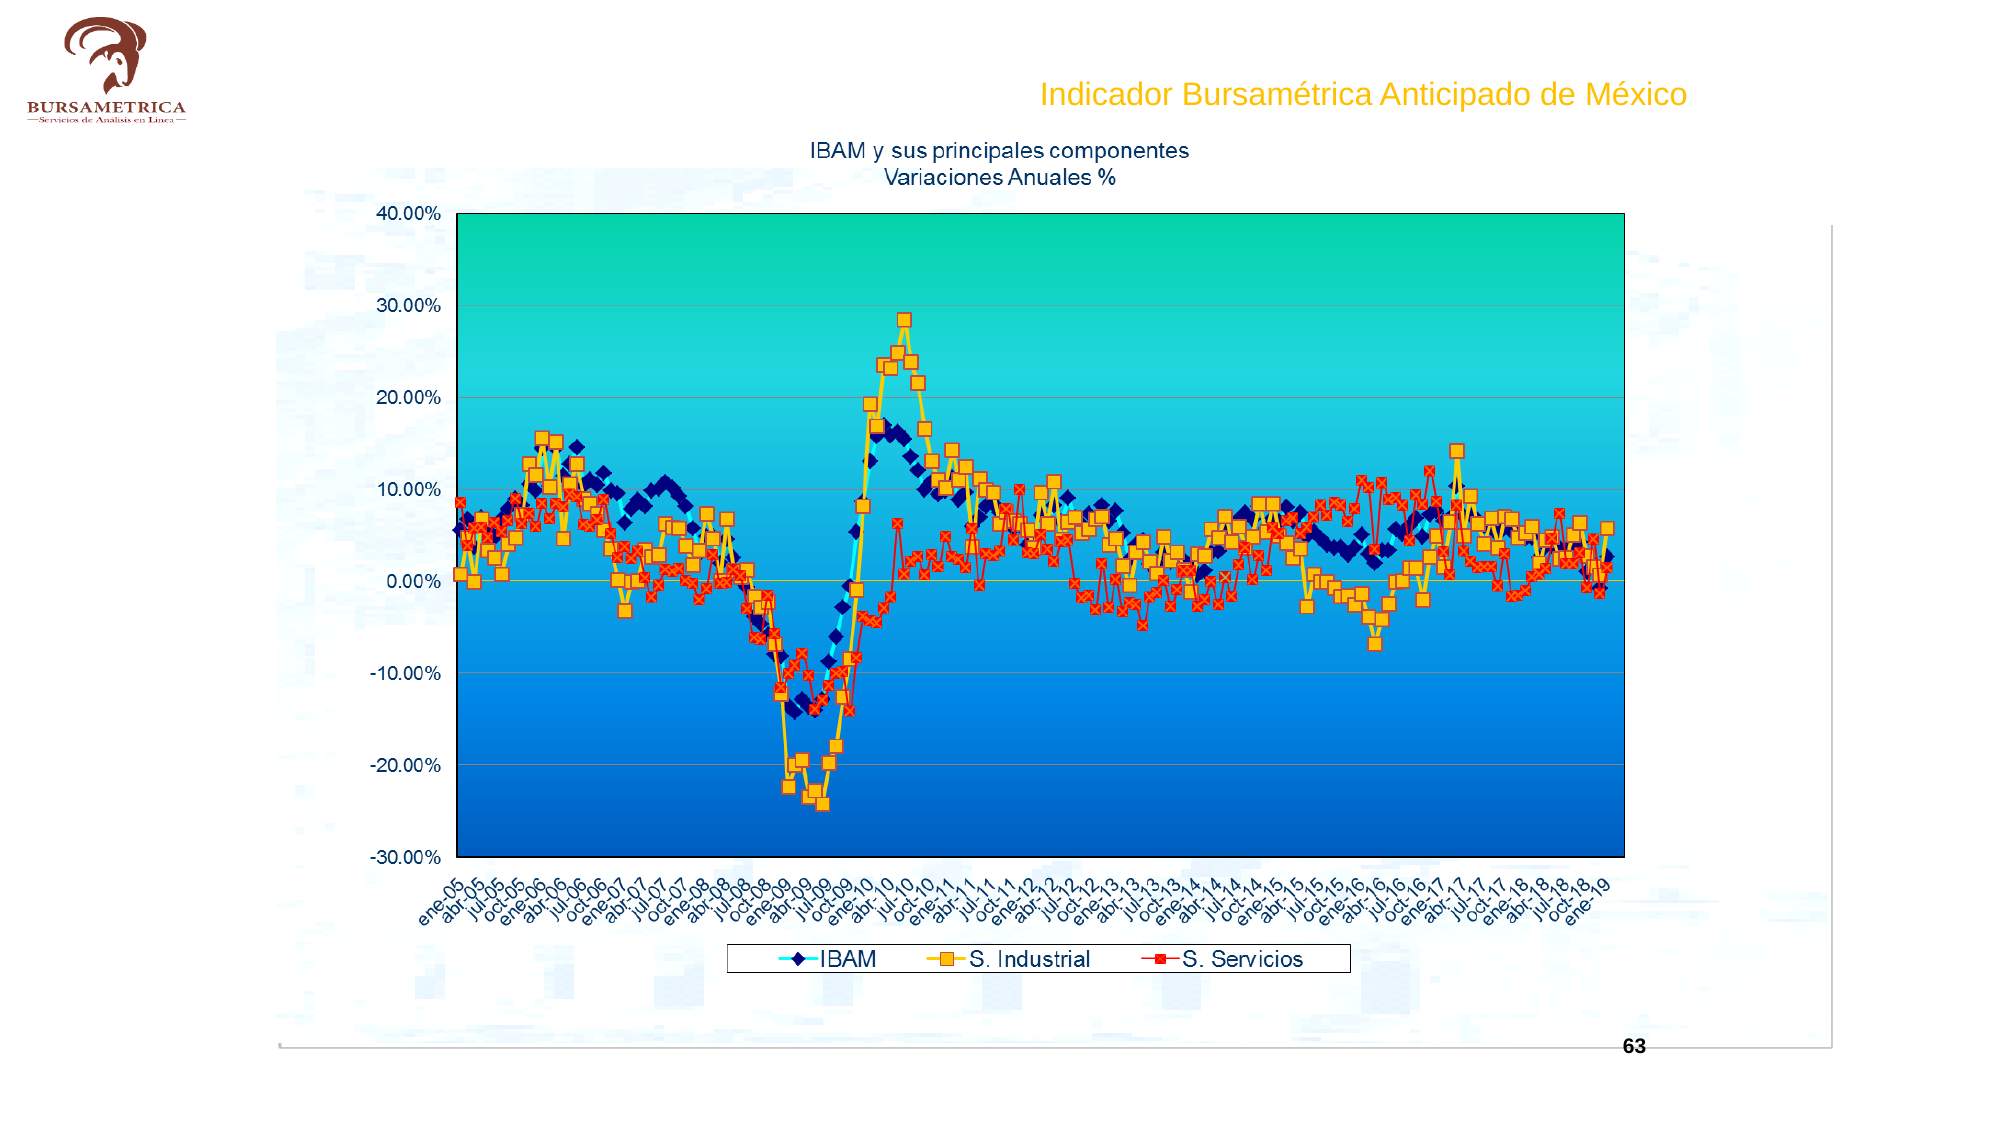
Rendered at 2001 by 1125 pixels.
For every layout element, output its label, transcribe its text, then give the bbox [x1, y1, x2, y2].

picture [353, 122, 1647, 1003]
text_box Indicador Bursamétrica Anticipado de México [1002, 65, 1735, 120]
text_box 62 [1355, 1024, 1662, 1100]
picture [25, 15, 188, 124]
